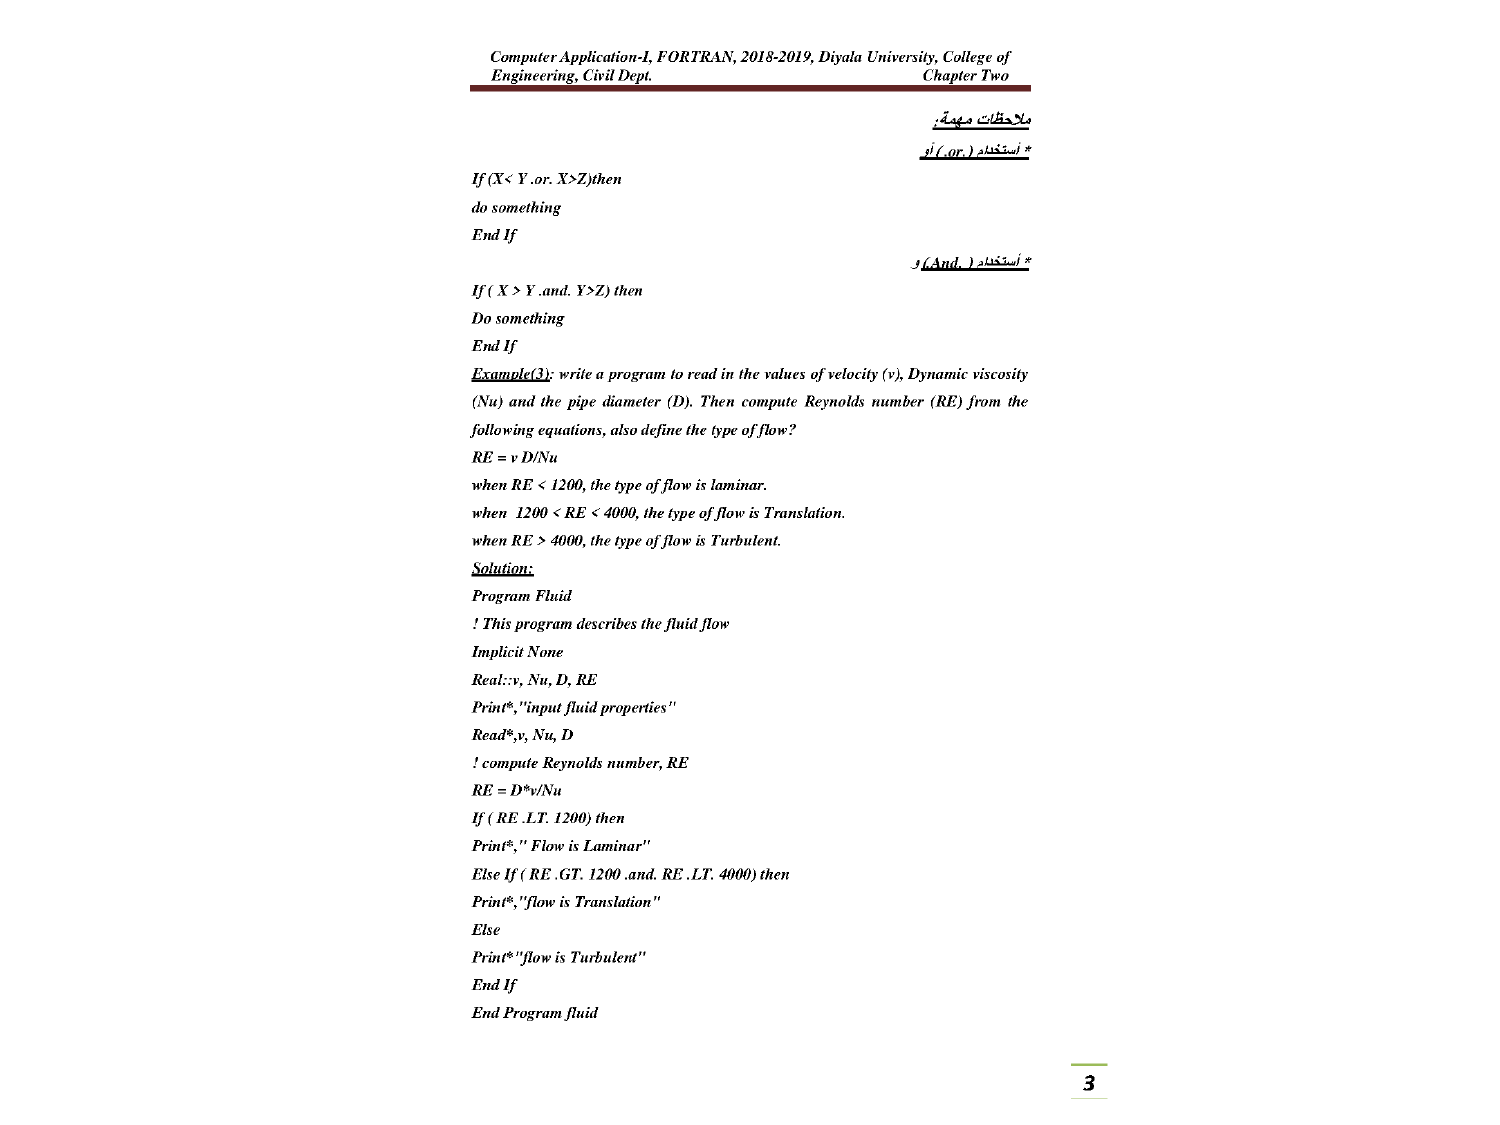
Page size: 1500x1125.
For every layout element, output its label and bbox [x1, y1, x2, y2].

picture [350, 0, 1150, 1125]
